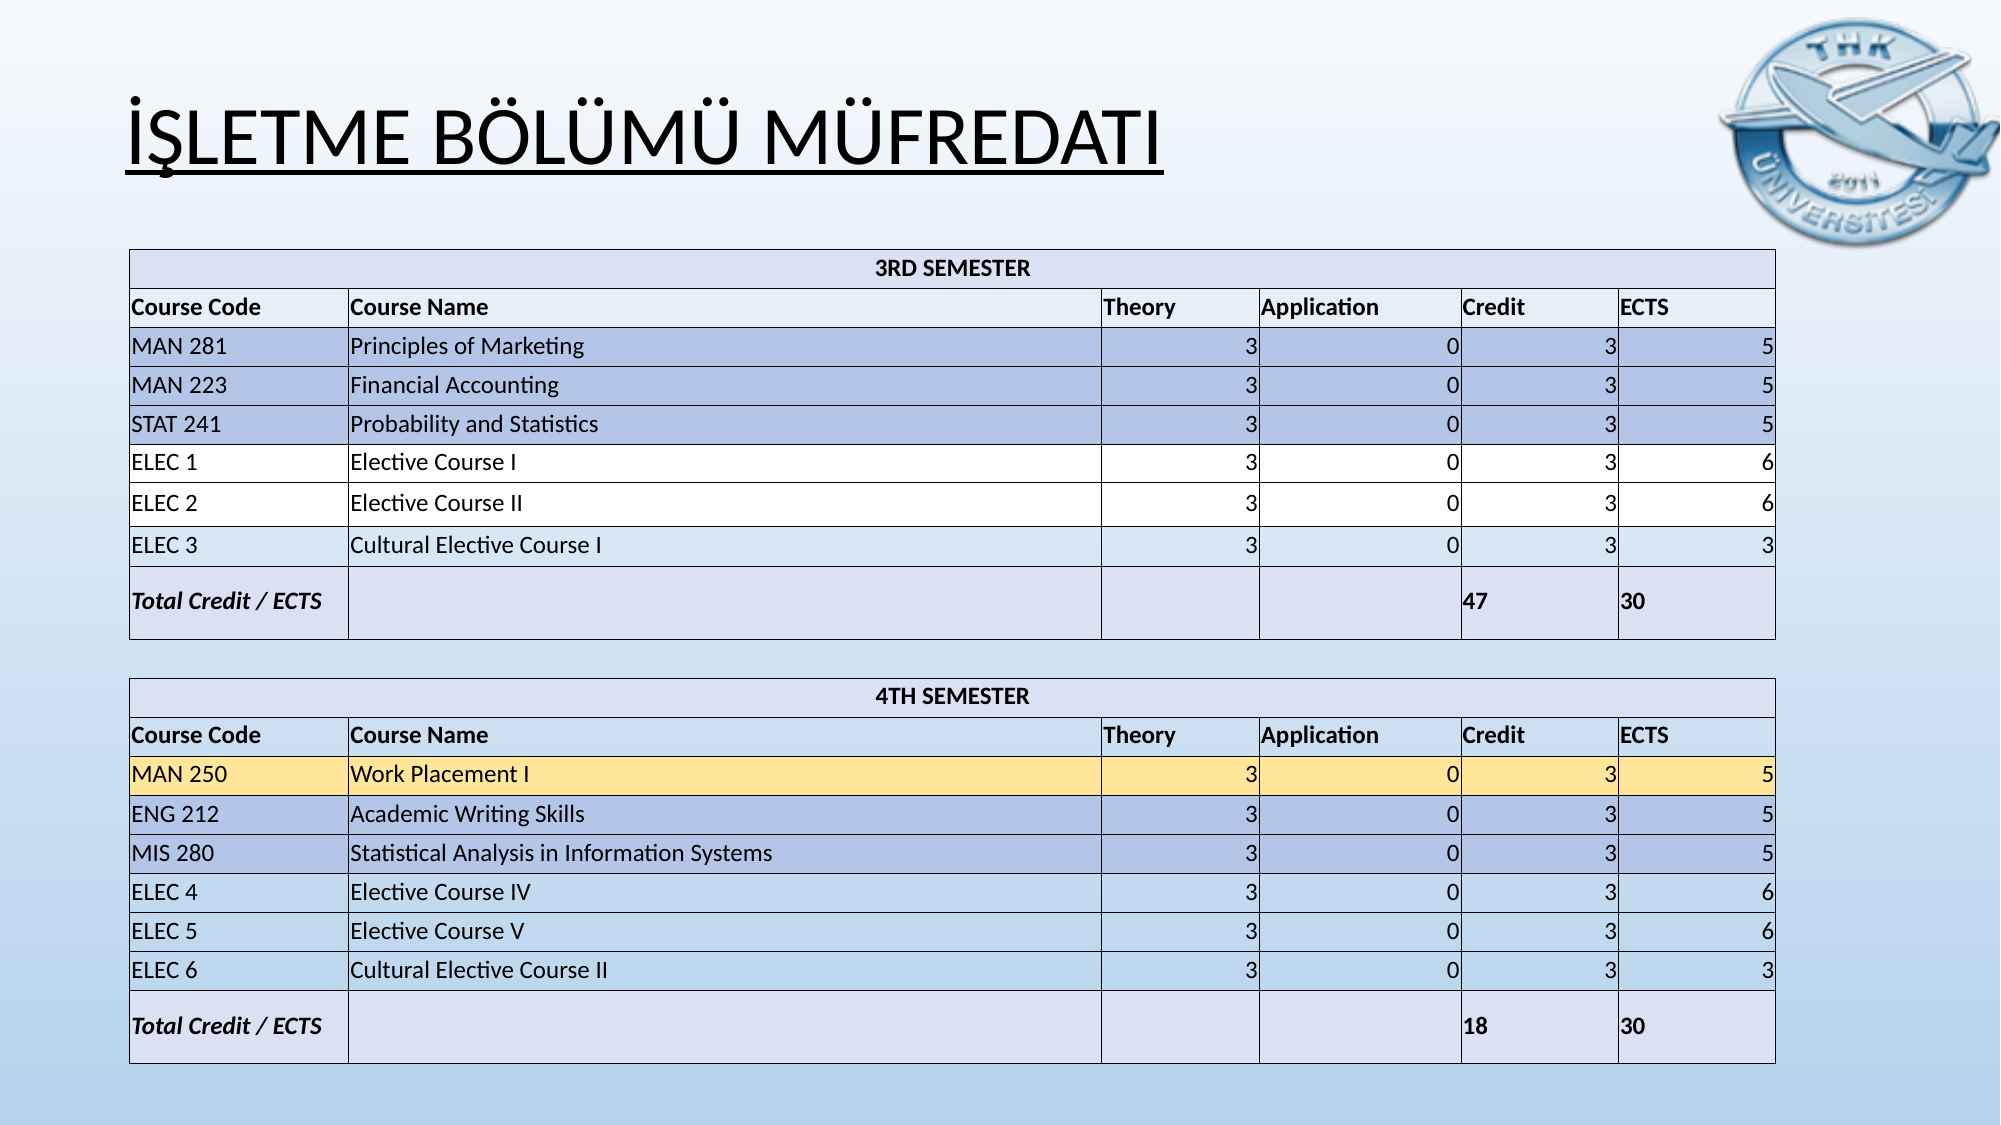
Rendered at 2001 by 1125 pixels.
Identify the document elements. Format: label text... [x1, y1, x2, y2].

table_cell 0 [1260, 835, 1461, 873]
table_cell 6 [1619, 913, 1775, 951]
table_cell Course Name [349, 718, 1101, 756]
table_cell 30 [1619, 567, 1775, 639]
table_cell 0 [1260, 328, 1461, 366]
table_cell Credit [1462, 289, 1618, 327]
table_cell 3 [1102, 406, 1259, 444]
table_header 3RD SEMESTER [130, 250, 1775, 288]
table_cell 3 [1102, 874, 1259, 912]
table_cell Total Credit / ECTS [130, 567, 348, 639]
table_cell Probability and Statistics [349, 406, 1101, 444]
table_cell 3 [1619, 527, 1775, 566]
table_cell ELEC 4 [130, 874, 348, 912]
table_cell Work Placement I [349, 757, 1101, 795]
table_cell 3 [1462, 952, 1618, 990]
table_cell Academic Writing Skills [349, 796, 1101, 834]
table_cell Theory [1102, 718, 1259, 756]
table_cell 3 [1462, 445, 1618, 482]
table_cell 5 [1619, 367, 1775, 405]
table_cell Application [1260, 289, 1461, 327]
table_cell 0 [1260, 367, 1461, 405]
table_cell 0 [1260, 796, 1461, 834]
table_cell STAT 241 [130, 406, 348, 444]
table_cell Course Code [130, 289, 348, 327]
table_cell Total Credit / ECTS [130, 991, 348, 1063]
table_cell 0 [1260, 406, 1461, 444]
table_cell Theory [1102, 289, 1259, 327]
table_cell Cultural Elective Course I [349, 527, 1101, 566]
table_cell 3 [1462, 796, 1618, 834]
table_cell 3 [1102, 952, 1259, 990]
table_cell 0 [1260, 913, 1461, 951]
table_cell 3 [1619, 952, 1775, 990]
table_cell ELEC 1 [130, 445, 348, 482]
table_cell 3 [1102, 445, 1259, 482]
table_cell ELEC 6 [130, 952, 348, 990]
table_cell Credit [1462, 718, 1618, 756]
table_cell 3 [1462, 483, 1618, 526]
table_cell 3 [1462, 328, 1618, 366]
table_cell 3 [1102, 328, 1259, 366]
table_cell [1102, 640, 1259, 678]
table_cell Elective Course V [349, 913, 1101, 951]
table_cell 5 [1619, 328, 1775, 366]
table_cell 5 [1619, 796, 1775, 834]
table_cell Financial Accounting [349, 367, 1101, 405]
table_cell Statistical Analysis in Information Systems [349, 835, 1101, 873]
table_cell 4TH SEMESTER [130, 679, 1775, 717]
table_cell 18 [1462, 991, 1618, 1063]
table_cell MIS 280 [130, 835, 348, 873]
table_cell 47 [1462, 567, 1618, 639]
table_cell ELEC 2 [130, 483, 348, 526]
table_cell 3 [1462, 527, 1618, 566]
table_cell [1619, 640, 1776, 678]
table_cell MAN 250 [130, 757, 348, 795]
picture [1716, 0, 2000, 267]
table_cell MAN 281 [130, 328, 348, 366]
table_cell 0 [1260, 527, 1461, 566]
table_cell Course Code [130, 718, 348, 756]
table_cell 3 [1102, 527, 1259, 566]
table_cell 0 [1260, 483, 1461, 526]
table_cell Application [1260, 718, 1461, 756]
table_cell 0 [1260, 874, 1461, 912]
table_cell 30 [1619, 991, 1775, 1063]
table_cell Elective Course IV [349, 874, 1101, 912]
table_cell 5 [1619, 835, 1775, 873]
table_cell Elective Course I [349, 445, 1101, 482]
table_cell Principles of Marketing [349, 328, 1101, 366]
table_cell [1260, 991, 1461, 1063]
table_cell 3 [1102, 757, 1259, 795]
table_cell [130, 640, 349, 678]
table_cell 3 [1102, 835, 1259, 873]
table_cell 3 [1462, 367, 1618, 405]
title İŞLETME BÖLÜMÜ MÜFREDATI [110, 60, 1716, 215]
table_cell [349, 567, 1101, 639]
table_cell 3 [1102, 367, 1259, 405]
table_cell 3 [1462, 406, 1618, 444]
table_cell 6 [1619, 874, 1775, 912]
table_cell [1260, 567, 1461, 639]
table_cell 3 [1462, 835, 1618, 873]
table_cell 3 [1102, 796, 1259, 834]
table_cell Cultural Elective Course II [349, 952, 1101, 990]
table_cell [349, 640, 1102, 678]
table_cell Course Name [349, 289, 1101, 327]
table_cell [349, 991, 1101, 1063]
table_cell ELEC 3 [130, 527, 348, 566]
table_cell 0 [1260, 757, 1461, 795]
table_cell ECTS [1619, 718, 1775, 756]
table_cell [1102, 567, 1259, 639]
table_cell ECTS [1619, 289, 1775, 327]
table_cell 3 [1102, 913, 1259, 951]
table_cell [1259, 640, 1461, 678]
table_cell 3 [1462, 874, 1618, 912]
table_cell 3 [1462, 757, 1618, 795]
table_cell 3 [1462, 913, 1618, 951]
table_cell 5 [1619, 757, 1775, 795]
table_cell ENG 212 [130, 796, 348, 834]
table_cell [1461, 640, 1619, 678]
table_cell 0 [1260, 445, 1461, 482]
table_cell 0 [1260, 952, 1461, 990]
table_cell ELEC 5 [130, 913, 348, 951]
table_cell 6 [1619, 445, 1775, 482]
table_cell [1102, 991, 1259, 1063]
table_cell 3 [1102, 483, 1259, 526]
table_cell 6 [1619, 483, 1775, 526]
table_cell 5 [1619, 406, 1775, 444]
table_cell MAN 223 [130, 367, 348, 405]
table_cell Elective Course II [349, 483, 1101, 526]
